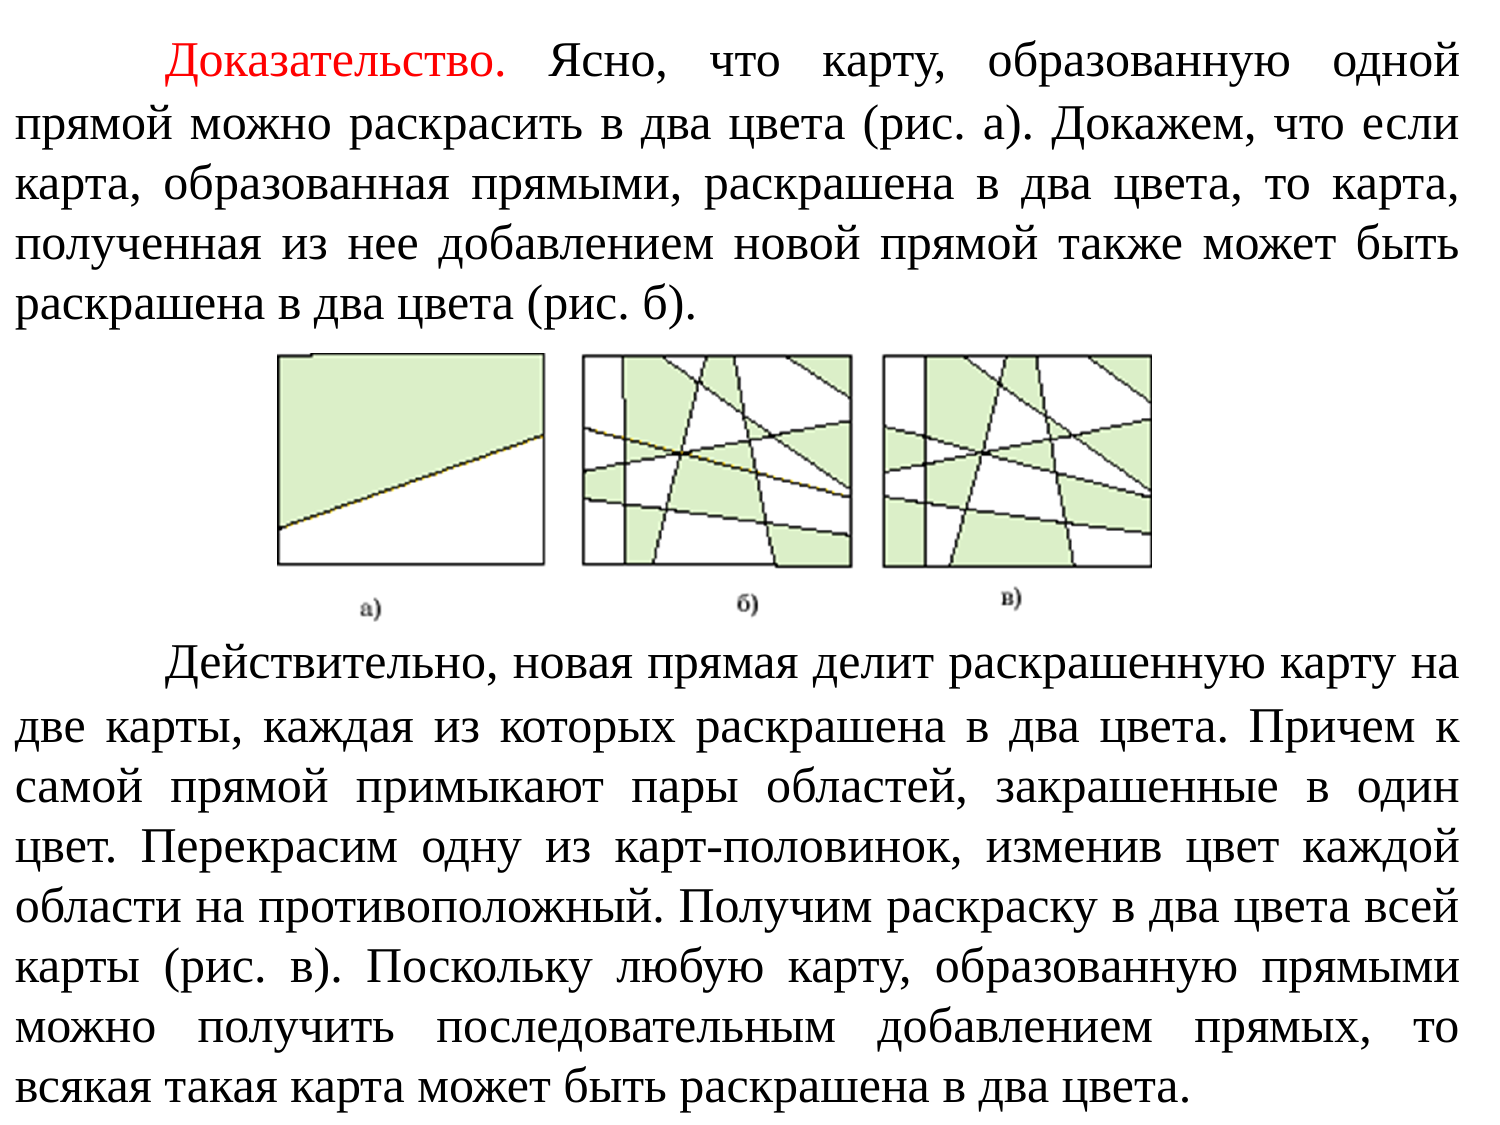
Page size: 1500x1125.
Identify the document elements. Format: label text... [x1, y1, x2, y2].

text_box Действительно, новая прямая делит раскрашенную карту на две карты, каждая из которых раскрашена в два цвета. Причем к самой прямой примыкают пары областей, закрашенные в один цвет. Перекрасим одну из карт-половинок, изменив цвет каждой области на противоположный. Получим раскраску в два цвета всей карты (рис. в). Поскольку любую карту, образованную прямыми можно получить последовательным добавлением прямых, то всякая такая карта может быть раскрашена в два цвета. [0, 604, 1475, 1120]
picture [277, 342, 1152, 622]
text_box Доказательство. Ясно, что карту, образованную одной прямой можно раскрасить в два цвета (рис. а). Докажем, что если карта, образованная прямыми, раскрашена в два цвета, то карта, полученная из нее добавлением новой прямой также может быть раскрашена в два цвета (рис. б). [0, 2, 1475, 337]
